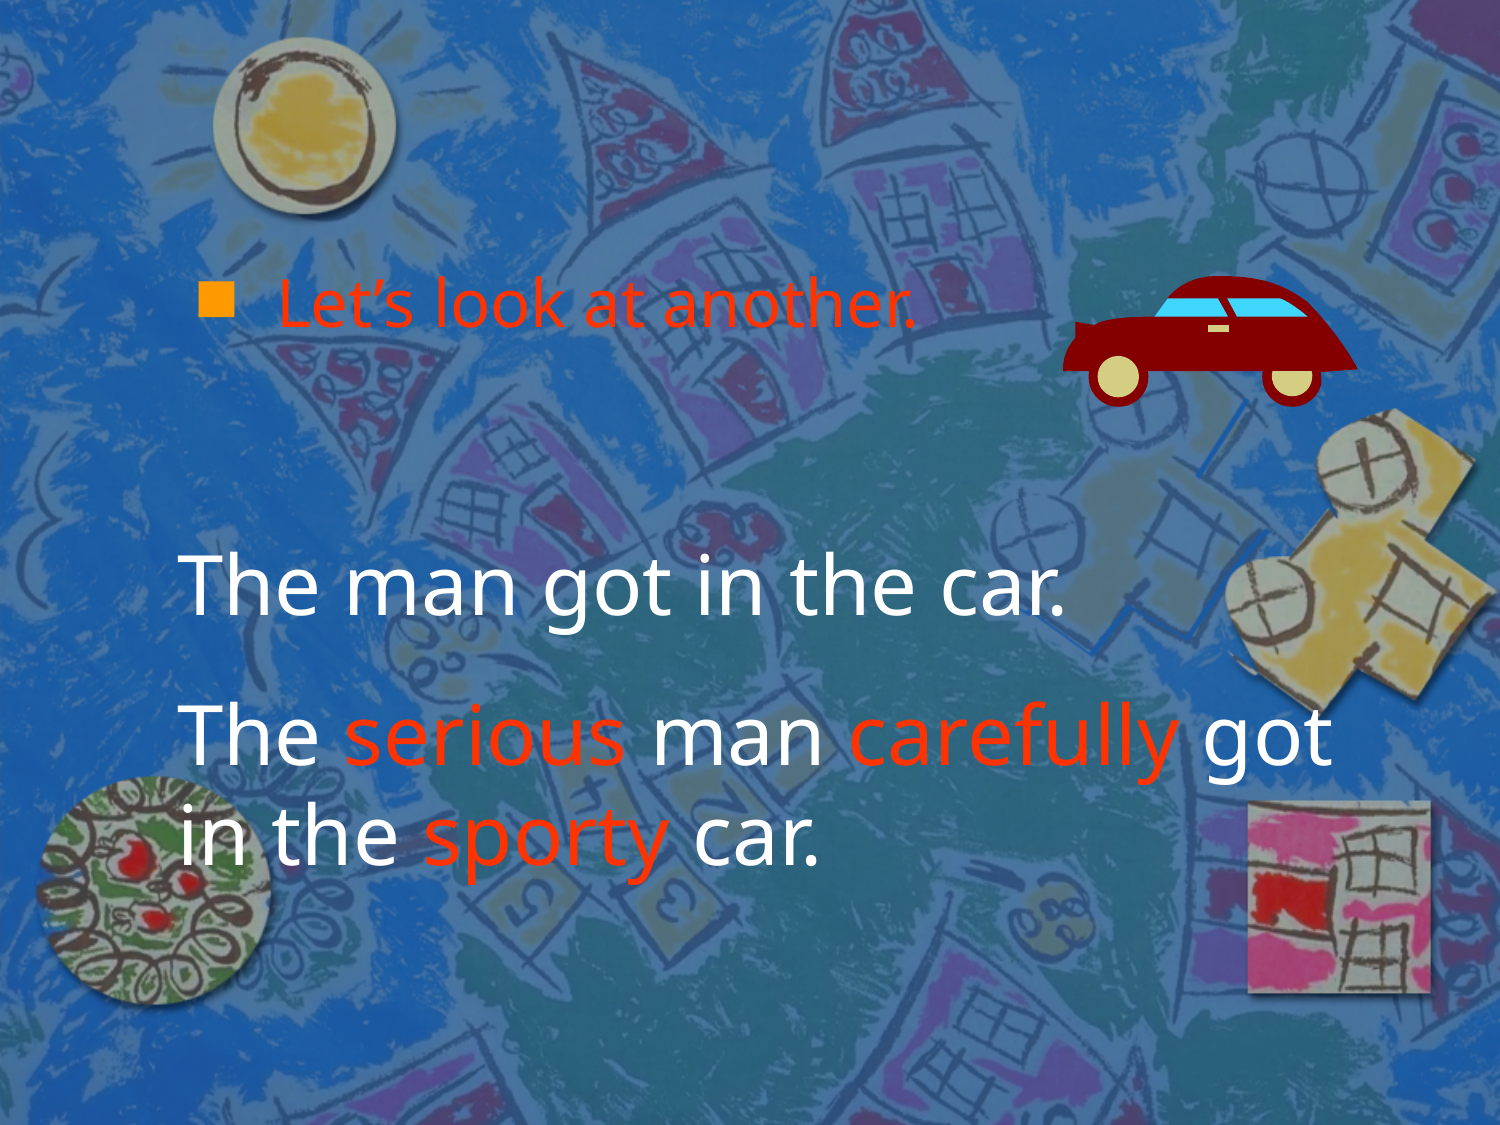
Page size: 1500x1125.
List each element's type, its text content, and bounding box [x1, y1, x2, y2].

list Let’s look at another. [187, 262, 1463, 438]
text_box The man got in the car. [162, 525, 1438, 825]
text_box The serious man carefully got in the sporty car. [162, 675, 1363, 1032]
picture [0, 0, 1500, 1125]
